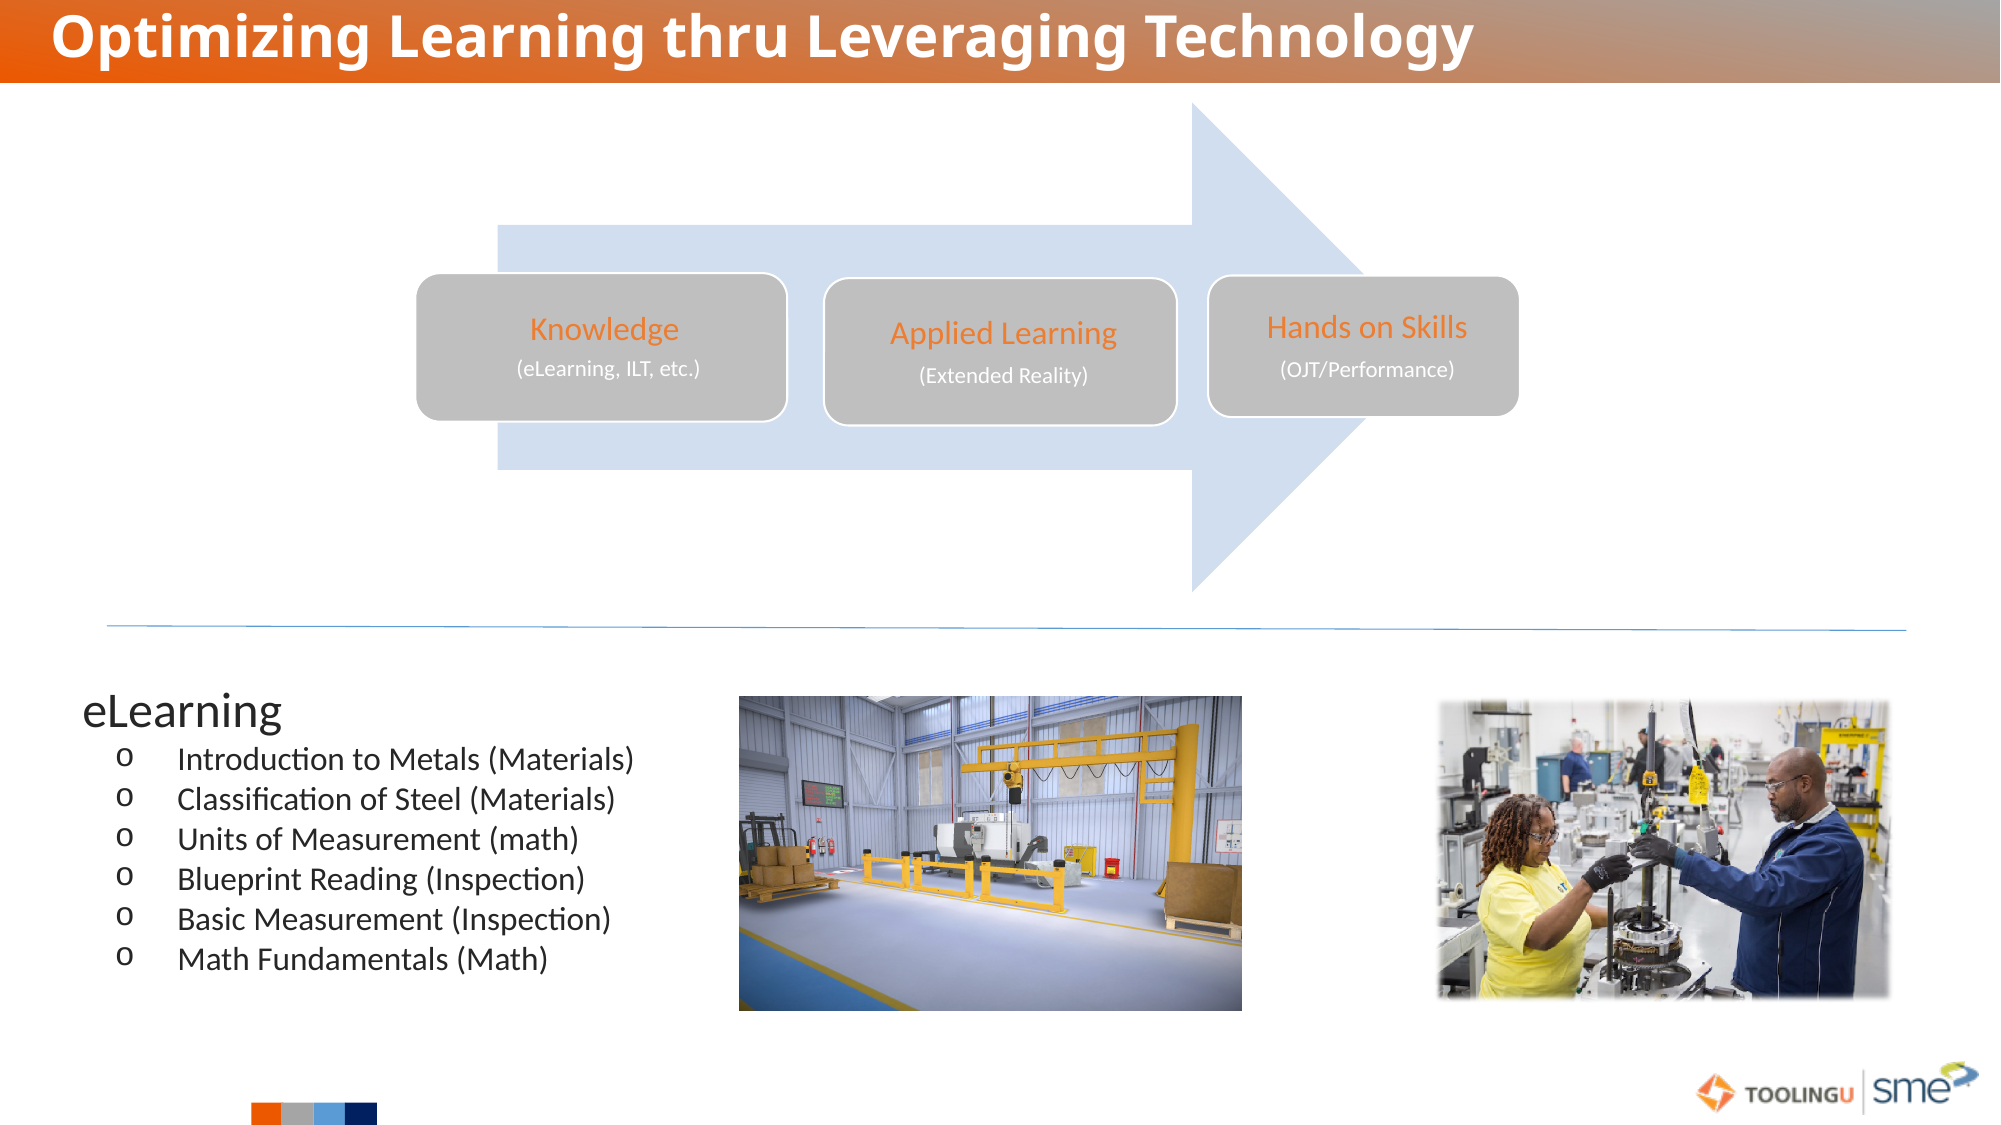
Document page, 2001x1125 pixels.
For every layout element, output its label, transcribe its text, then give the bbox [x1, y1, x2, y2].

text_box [414, 102, 1520, 593]
text_box eLearning Introduction to Metals (Materials) Classification of Steel (Materials) Units of Measurement (math) Blueprint Reading (Inspection) Basic Measurement (Inspection) Math Fundamentals (Math) [0, 669, 700, 985]
text_box Optimizing Learning thru Leveraging Technology [35, 0, 1624, 78]
picture [739, 696, 1242, 1011]
picture [1434, 696, 1979, 1115]
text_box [106, 625, 1907, 631]
